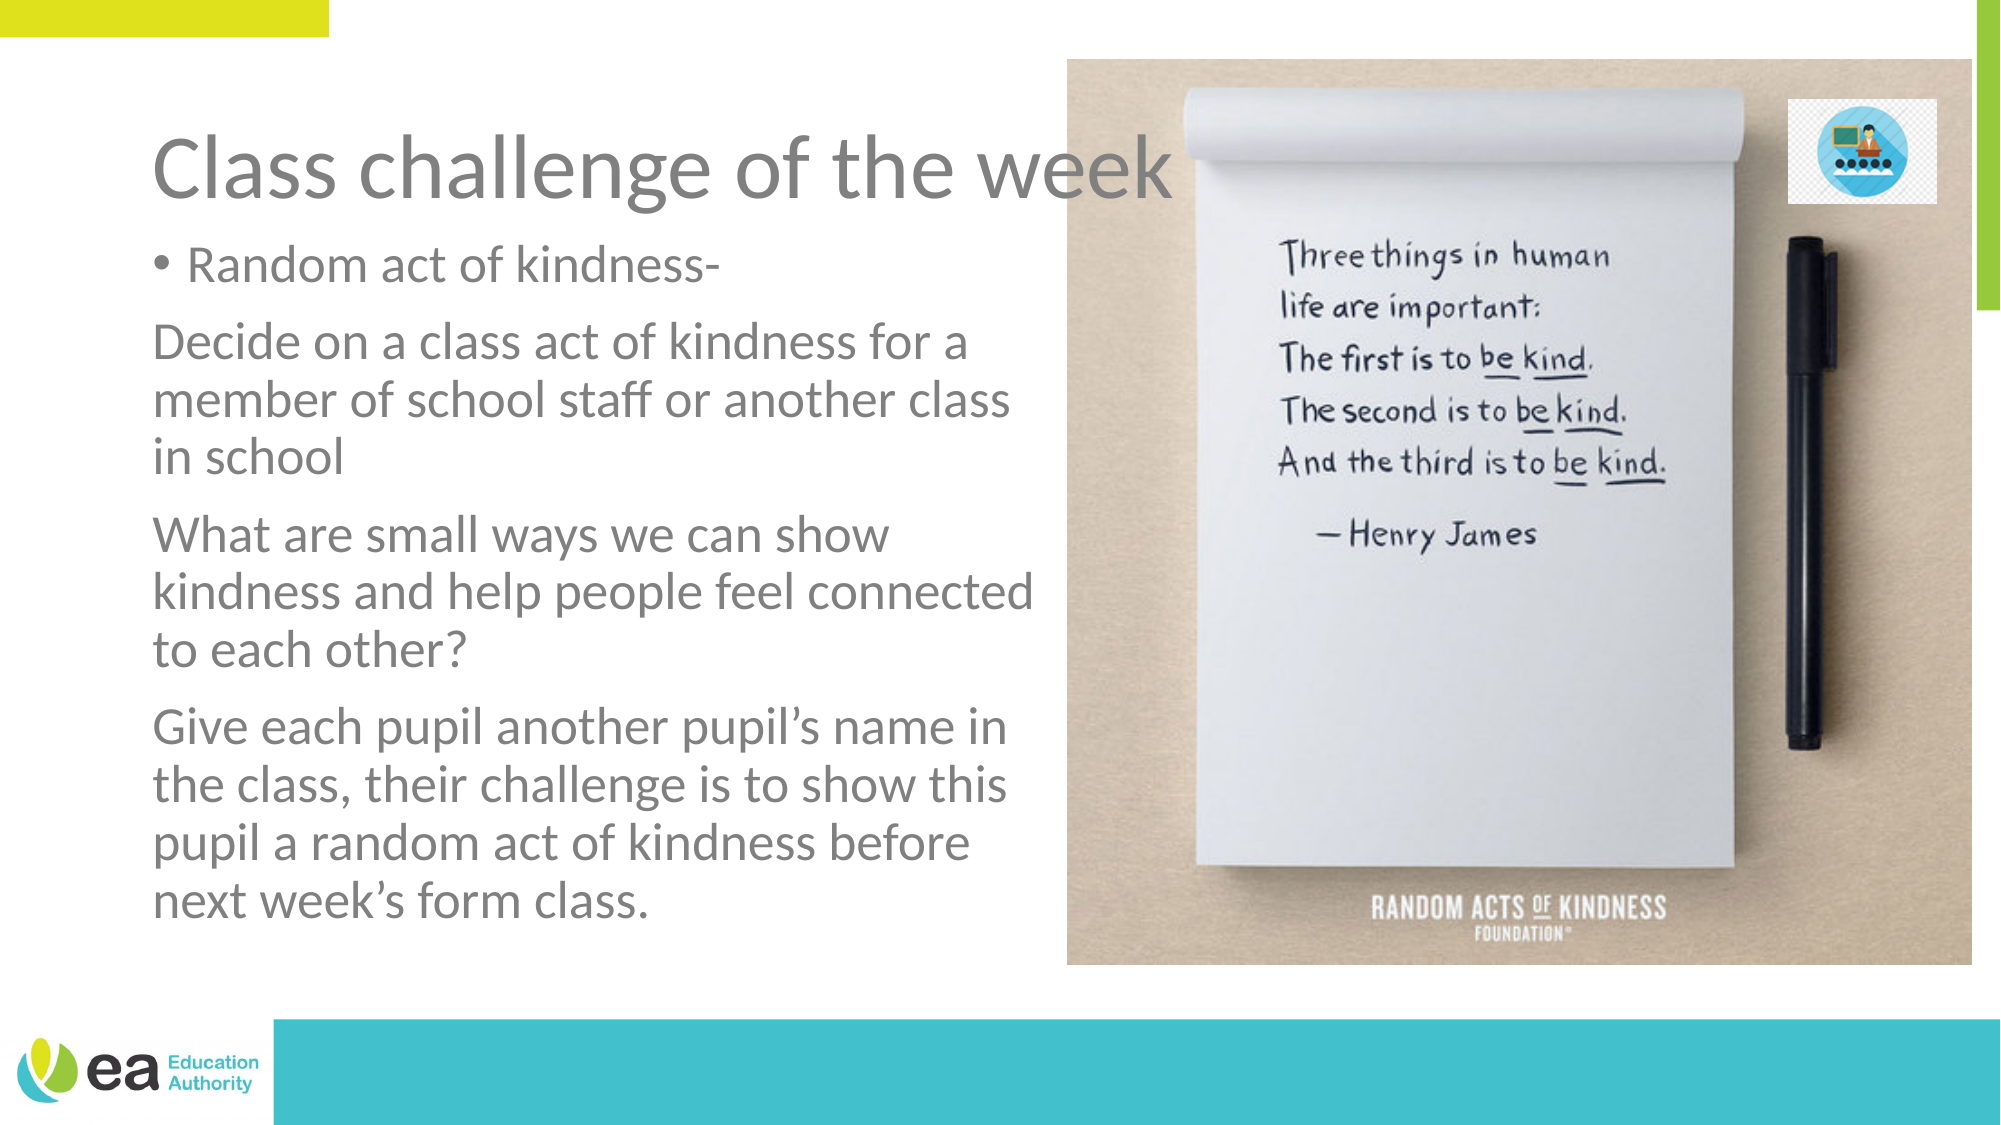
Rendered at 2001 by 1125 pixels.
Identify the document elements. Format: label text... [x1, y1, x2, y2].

title Class challenge of the week [137, 59, 1067, 228]
picture [1067, 59, 1972, 965]
list Random act of kindness- Decide on a class act of kindness for a member of school staff or another class in school What are small ways we can show kindness and help people feel connected to each other? Give each pupil another pupil’s name in the class, their challenge is to show this pupil a random act of kindness before next week’s form class. [137, 228, 1067, 943]
picture [0, 1019, 273, 1125]
